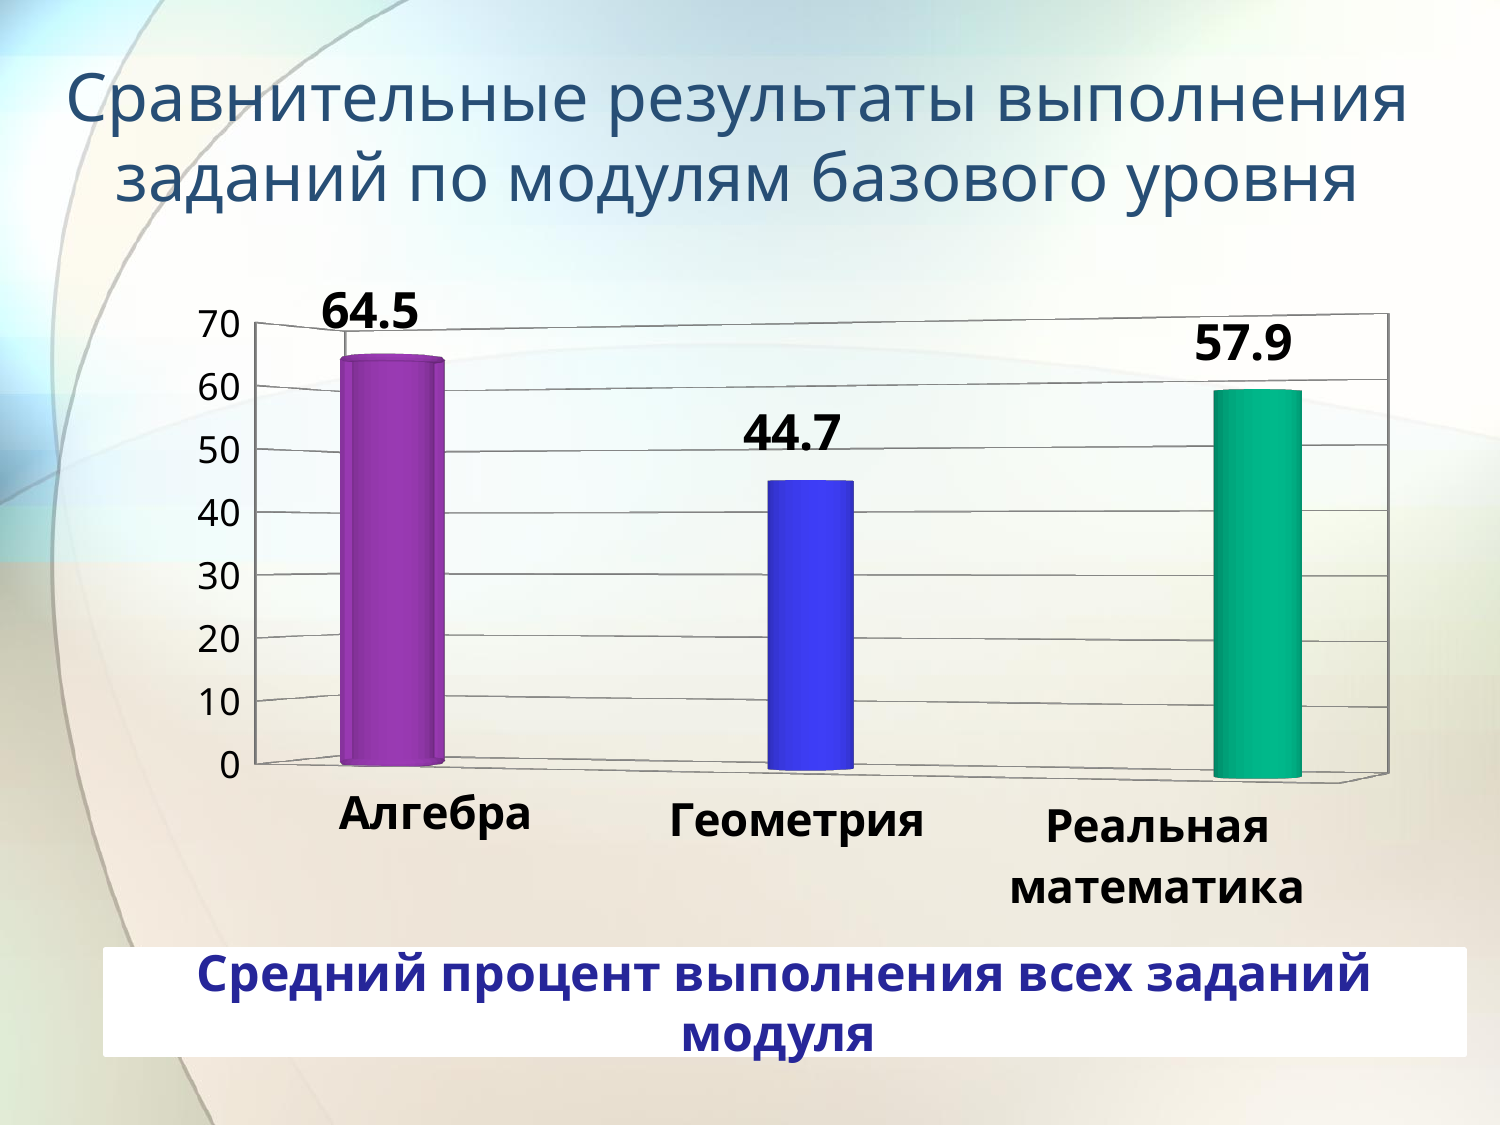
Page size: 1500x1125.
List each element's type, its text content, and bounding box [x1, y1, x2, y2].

picture [0, 0, 1500, 1125]
chart [23, 269, 1454, 1044]
text_box Средний процент выполнения всех заданий модуля [103, 947, 1467, 1057]
title Сравнительные результаты выполнения заданий по модулям базового уровня [0, 23, 1477, 247]
